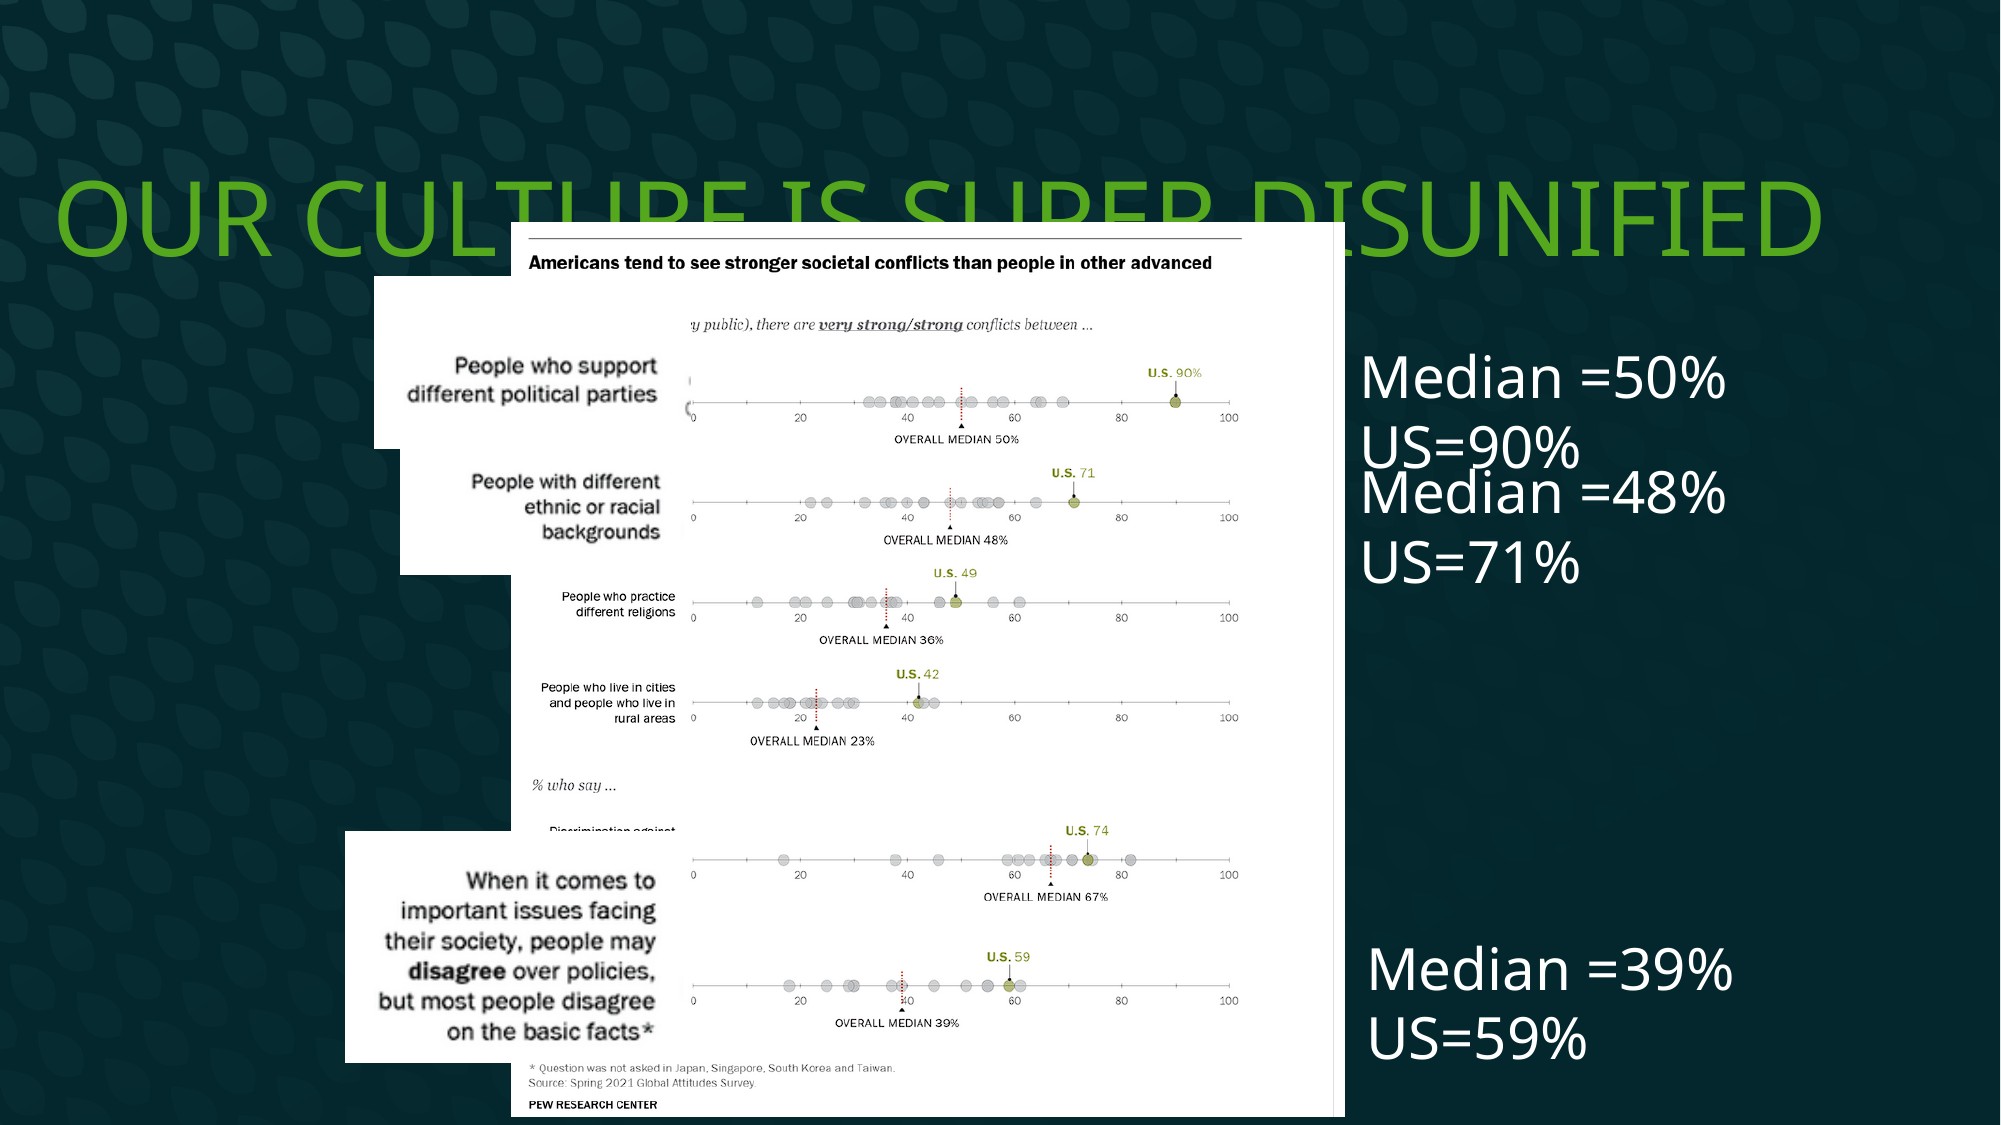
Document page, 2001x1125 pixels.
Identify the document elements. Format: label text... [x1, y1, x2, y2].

text_box Median =39% US=59% [1351, 924, 1980, 1079]
text_box Median =50% US=90% [1345, 333, 1973, 448]
picture [0, 0, 2001, 1125]
text_box Median =48% US=71% [1345, 448, 1973, 603]
title Our culture is super disunified [37, 101, 1973, 344]
